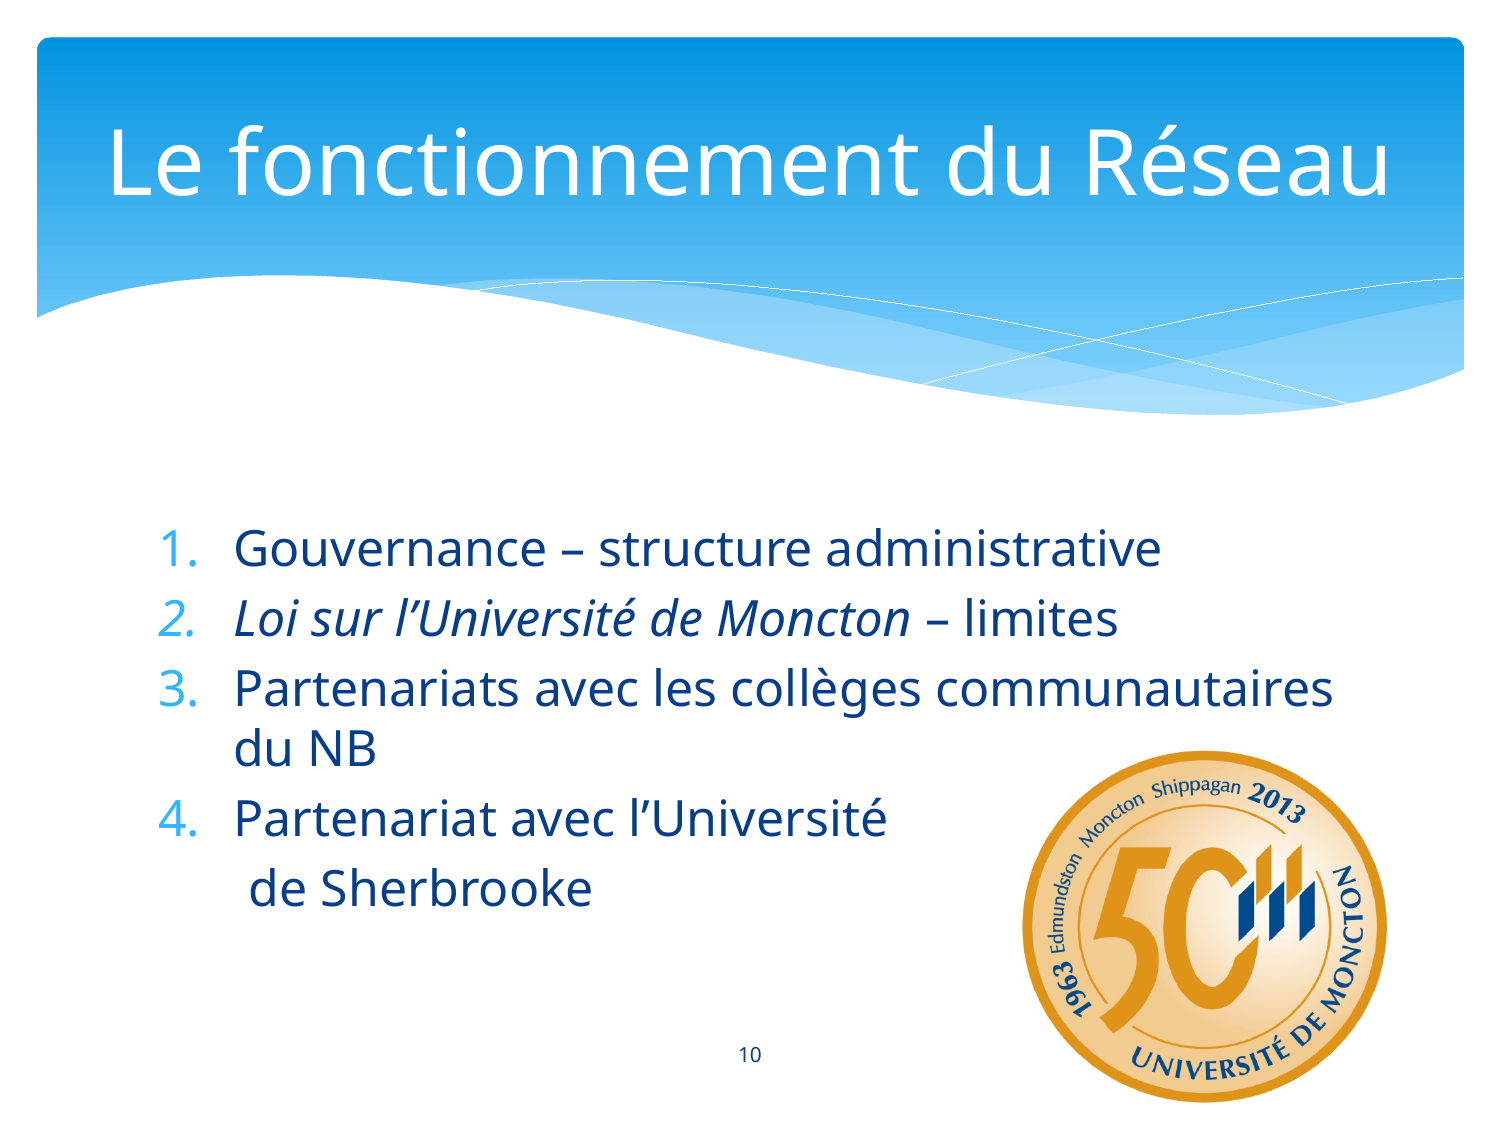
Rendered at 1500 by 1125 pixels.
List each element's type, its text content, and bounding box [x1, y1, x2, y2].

title Le fonctionnement du Réseau [75, 55, 1425, 261]
list Gouvernance – structure administrative Loi sur l’Université de Moncton – limites Partenariats avec les collèges communautaires du NB Partenariat avec l’Université de Sherbrooke [143, 438, 1359, 1005]
slide_number 10 [654, 1025, 846, 1086]
picture [1021, 749, 1389, 1104]
